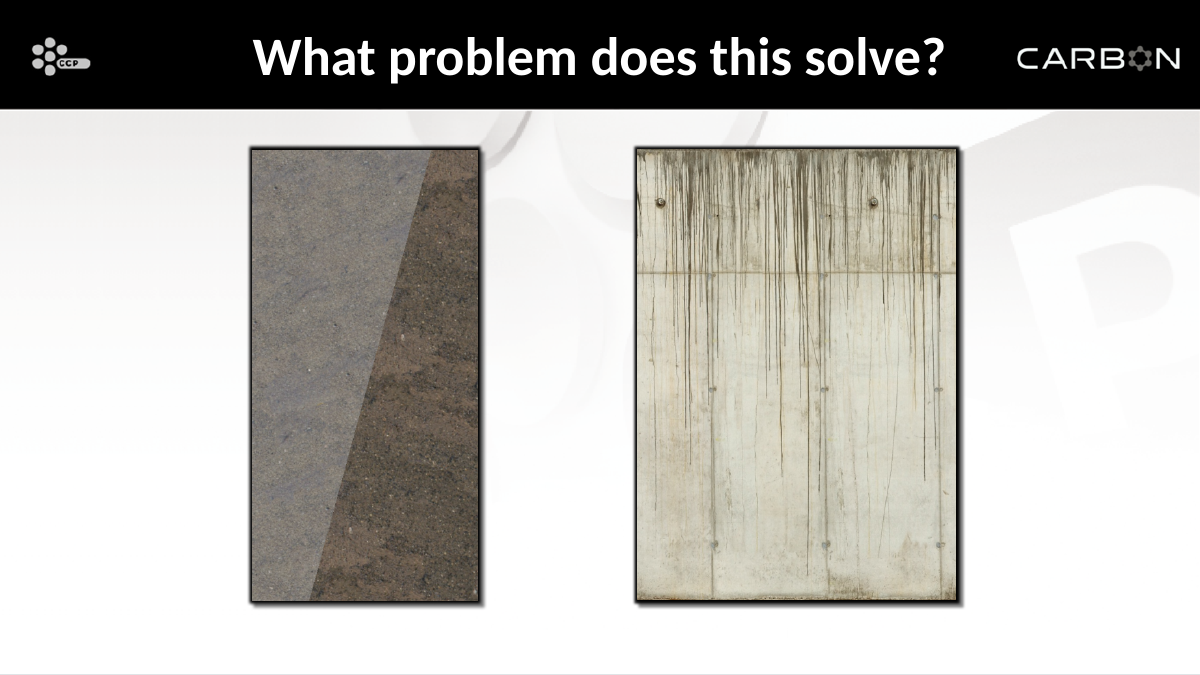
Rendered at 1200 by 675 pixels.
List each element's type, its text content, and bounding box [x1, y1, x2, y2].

picture [0, 0, 1200, 675]
title What problem does this solve? [60, 0, 1140, 108]
